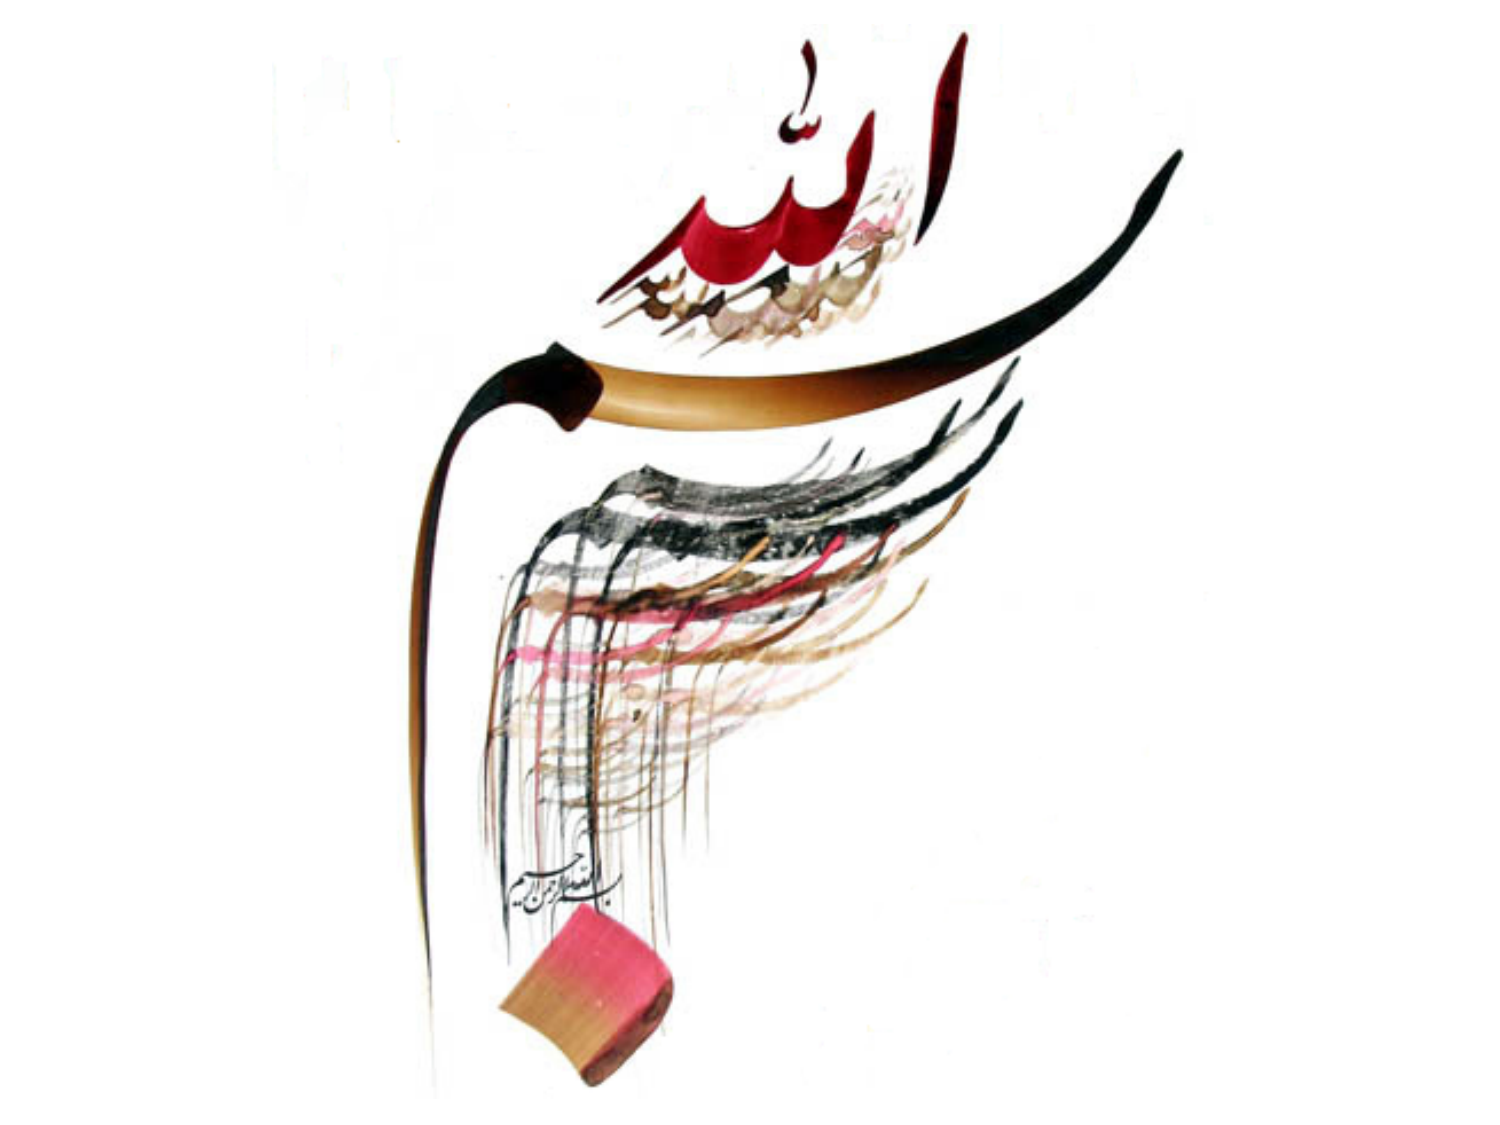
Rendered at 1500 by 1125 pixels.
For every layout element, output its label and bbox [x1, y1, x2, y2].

picture [271, 24, 1223, 1100]
